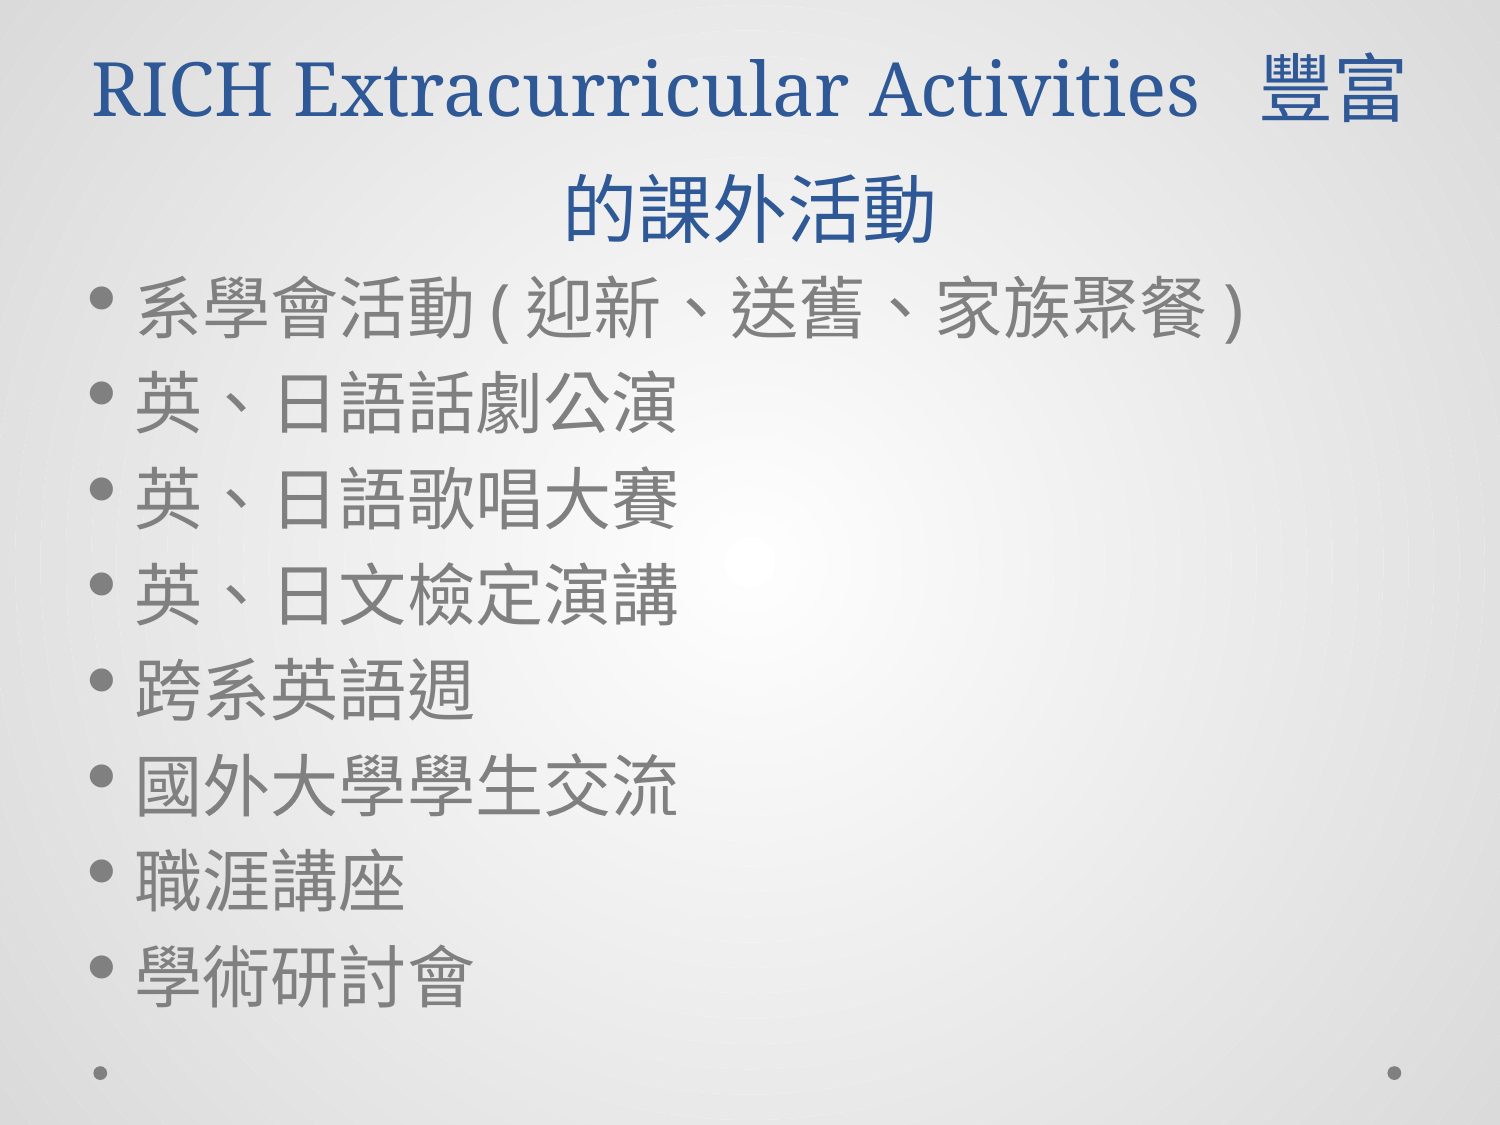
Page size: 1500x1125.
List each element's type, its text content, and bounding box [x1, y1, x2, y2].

list 系學會活動(迎新、送舊、家族聚餐) 英、日語話劇公演 英、日語歌唱大賽 英、日文檢定演講 跨系英語週 國外大學學生交流 職涯講座 學術研討會 [75, 257, 1263, 1060]
title RICH Extracurricular Activities 豐富的課外活動 [75, 0, 1425, 263]
